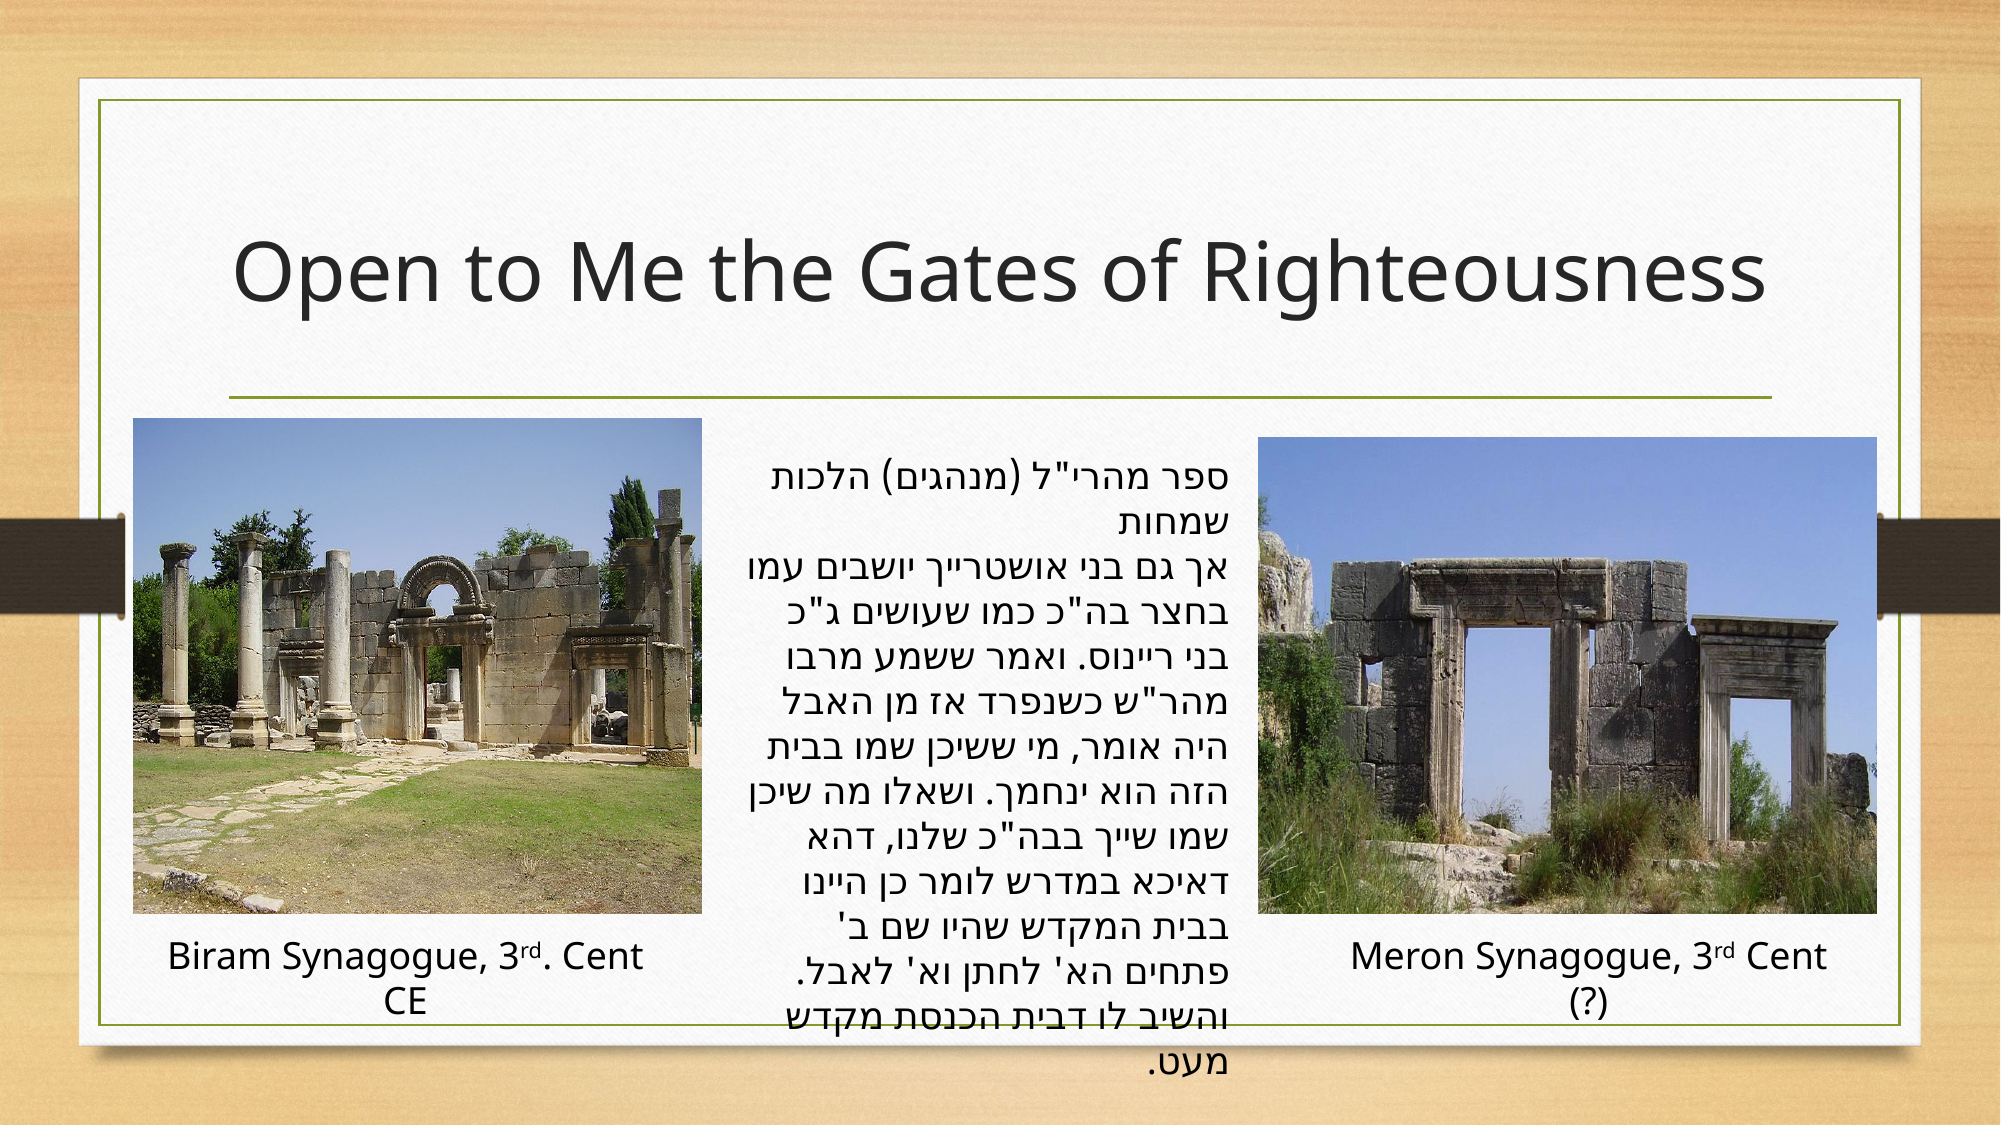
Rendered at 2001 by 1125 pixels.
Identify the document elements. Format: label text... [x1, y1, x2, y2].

text_box Biram Synagogue, 3rd. Cent CE [127, 924, 683, 1030]
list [133, 418, 702, 914]
title Open to Me the Gates of Righteousness [212, 161, 1788, 375]
text_box Meron Synagogue, 3rd Cent (?) [1316, 924, 1861, 1030]
picture [0, 0, 2001, 1125]
text_box ספר מהרי"ל (מנהגים) הלכות שמחות אך גם בני אושטרייך יושבים עמו בחצר בה"כ כמו שעושים ג"כ בני ריינוס. ואמר ששמע מרבו מהר"ש כשנפרד אז מן האבל היה אומר, מי ששיכן שמו בבית הזה הוא ינחמך. ושאלו מה שיכן שמו שייך בבה"כ שלנו, דהא דאיכא במדרש לומר כן היינו בבית המקדש שהיו שם ב' פתחים הא' לחתן וא' לאבל. והשיב לו דבית הכנסת מקדש מעט. [730, 444, 1245, 1090]
